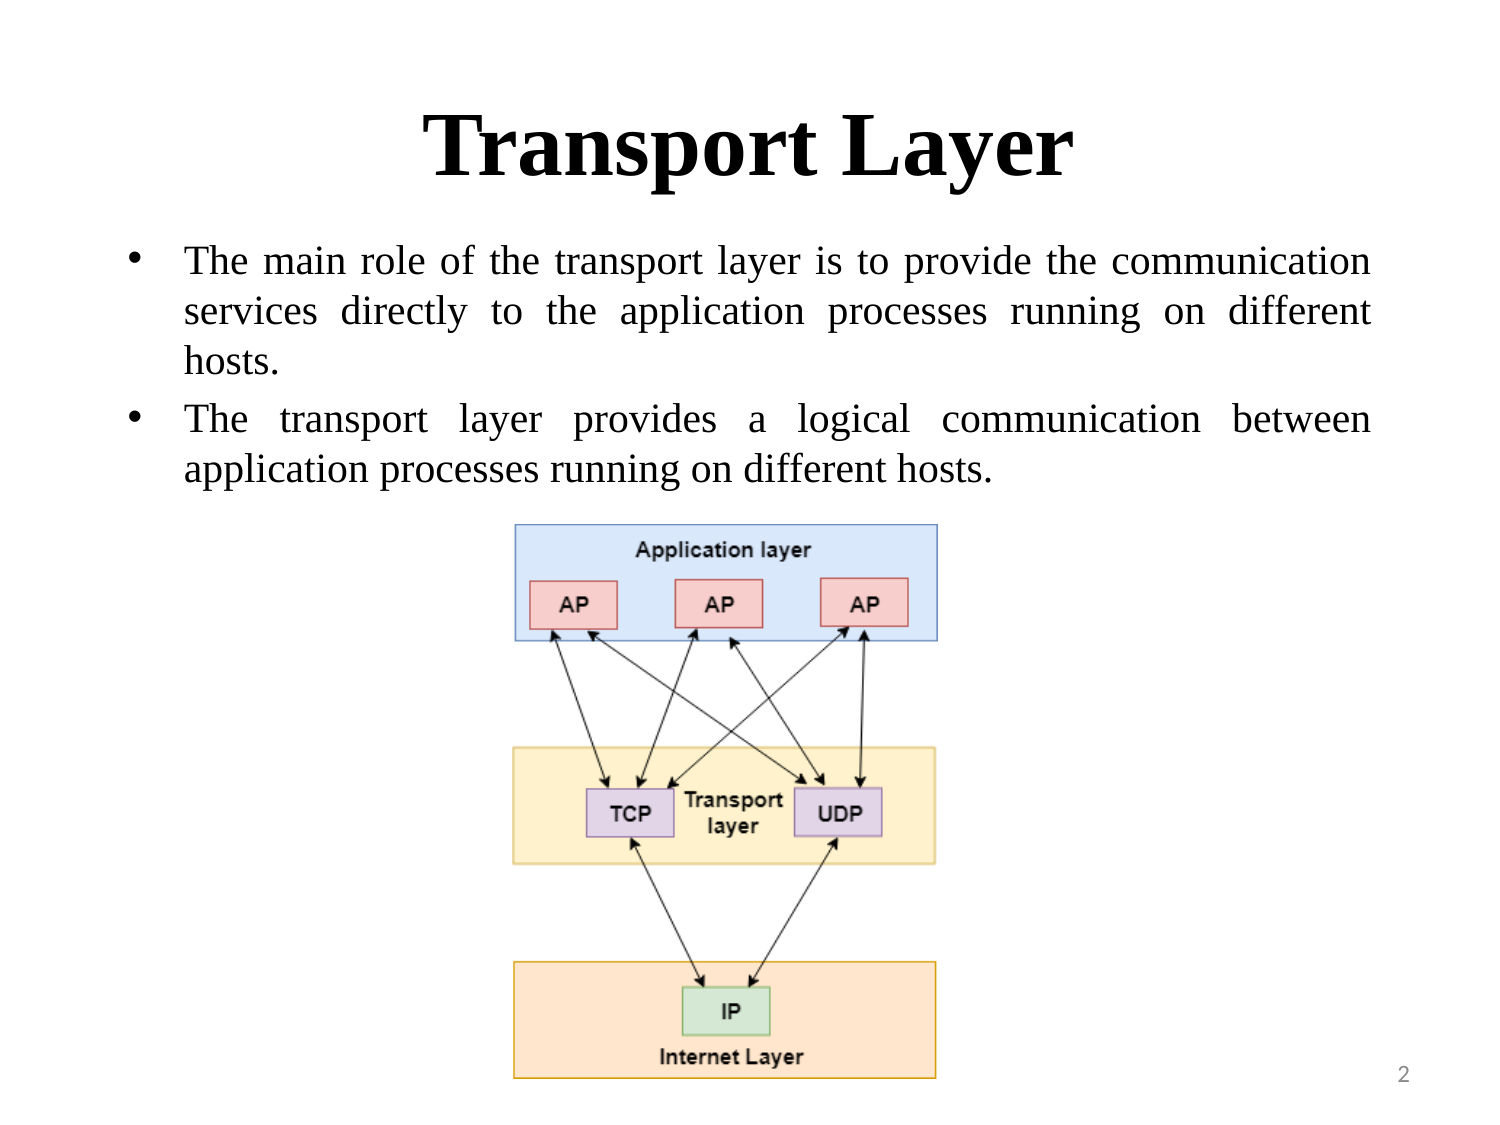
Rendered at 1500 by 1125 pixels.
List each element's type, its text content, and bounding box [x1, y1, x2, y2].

picture [512, 524, 938, 1079]
title Transport Layer [75, 45, 1425, 233]
list The main role of the transport layer is to provide the communication services directly to the application processes running on different hosts. The transport layer provides a logical communication between application processes running on different hosts. [112, 224, 1388, 525]
slide_number 2 [1074, 1042, 1425, 1103]
